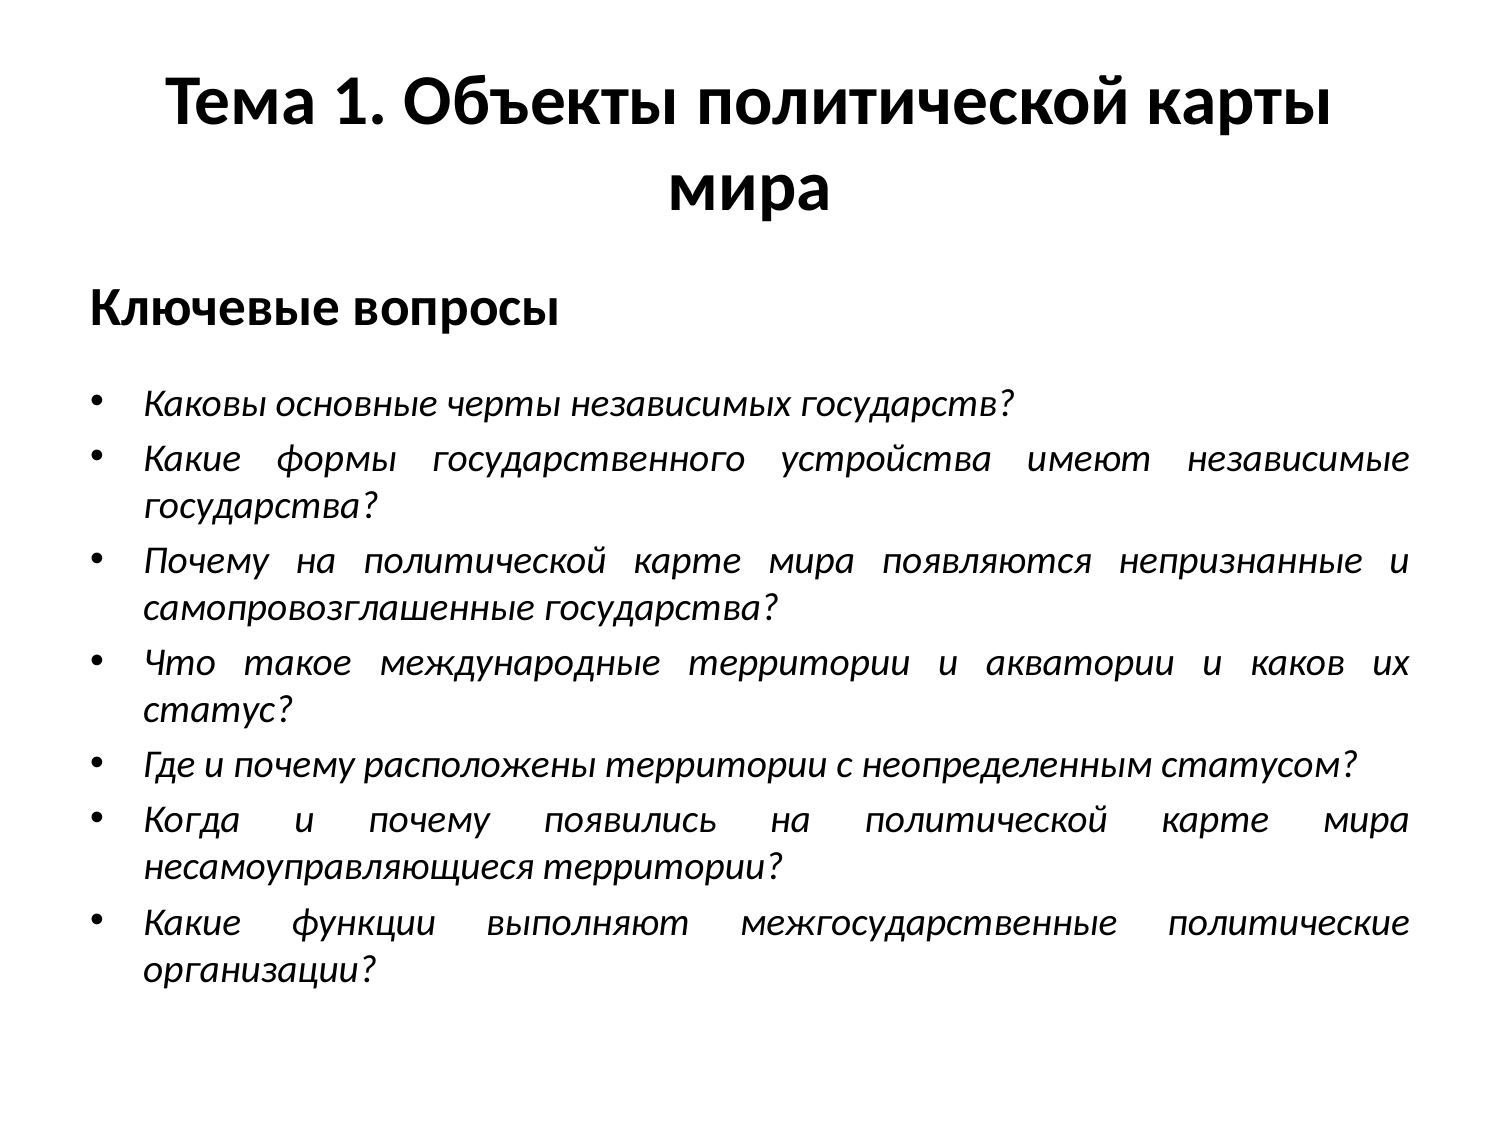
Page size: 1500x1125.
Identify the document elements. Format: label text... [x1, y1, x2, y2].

title Тема 1. Объекты политической карты мира [75, 45, 1425, 233]
list Ключевые вопросы Каковы основные черты независимых государств? Какие формы государственного устройства имеют независимые государства? Почему на политической карте мира появляются непризнанные и самопровозглашенные государства? Что такое международные территории и акватории и каков их статус? Где и почему расположены территории с неопределенным статусом? Когда и почему появились на политической карте мира несамоуправляющиеся территории? Какие функции выполняют межгосударственные политические организации? [75, 262, 1425, 1005]
